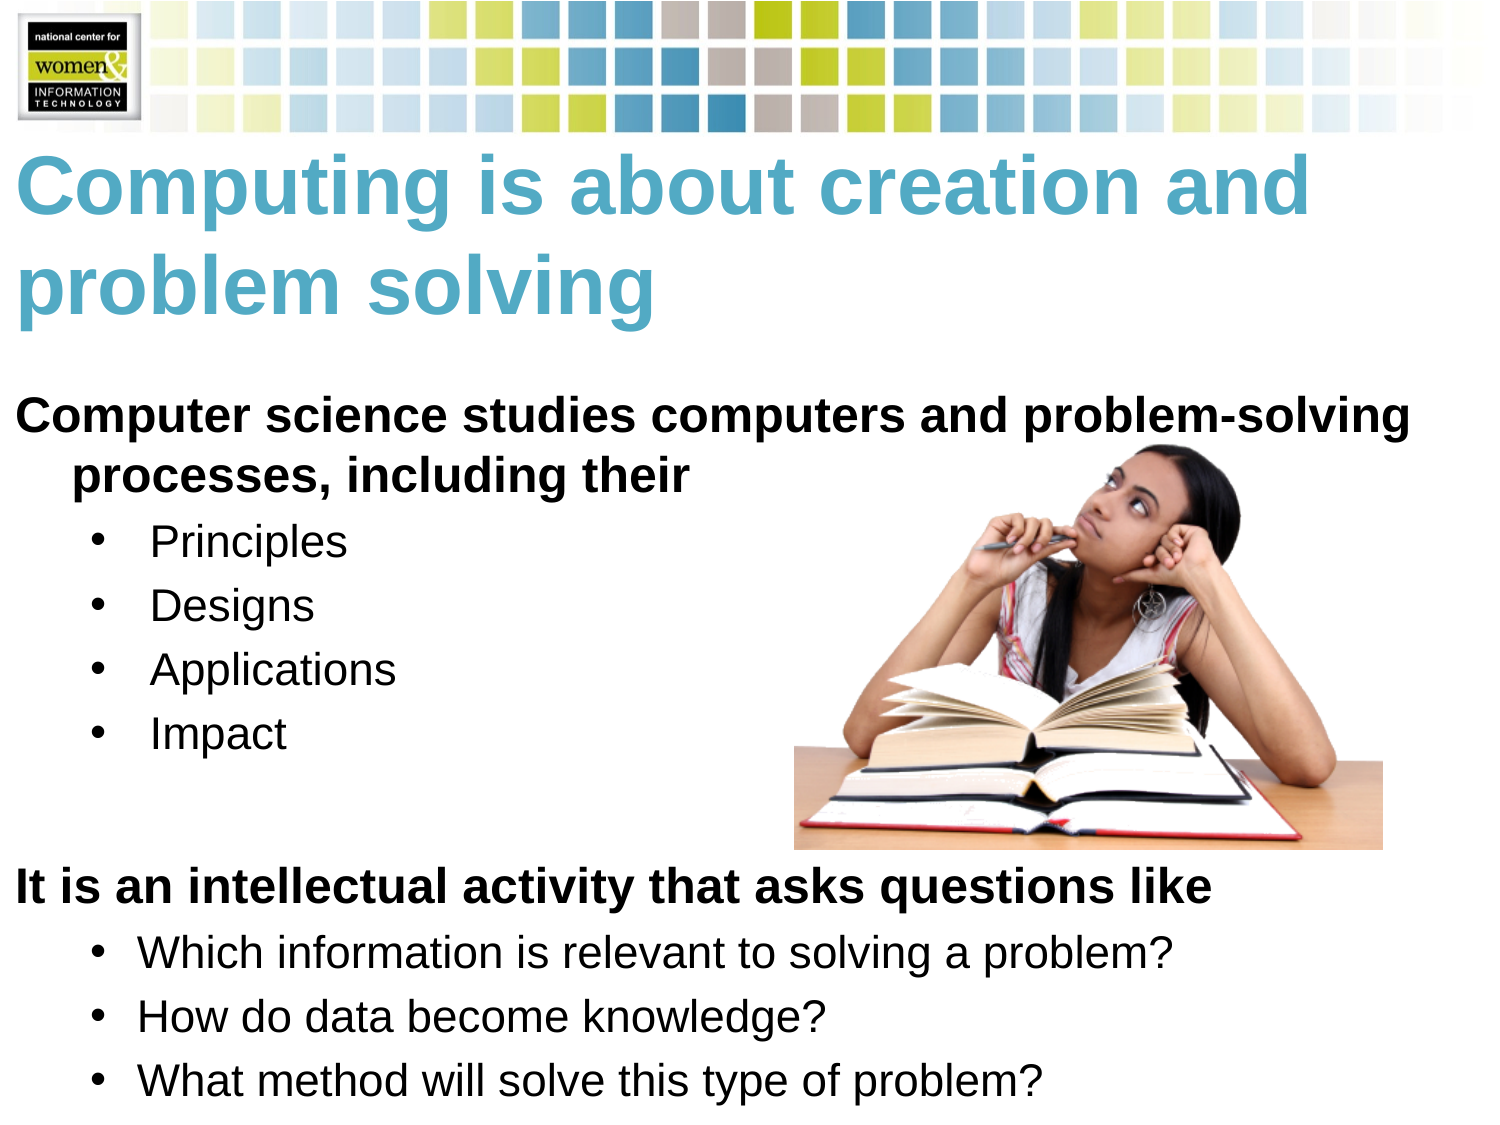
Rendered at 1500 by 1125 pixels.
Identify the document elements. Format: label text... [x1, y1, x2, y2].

list Computer science studies computers and problem-solving processes, including their Principles Designs Applications Impact It is an intellectual activity that asks questions like Which information is relevant to solving a problem? How do data become knowledge? What method will solve this type of problem? [0, 375, 1500, 1125]
picture [794, 412, 1383, 851]
title Computing is about creation and problem solving [0, 137, 1500, 325]
picture [0, 1, 1500, 137]
